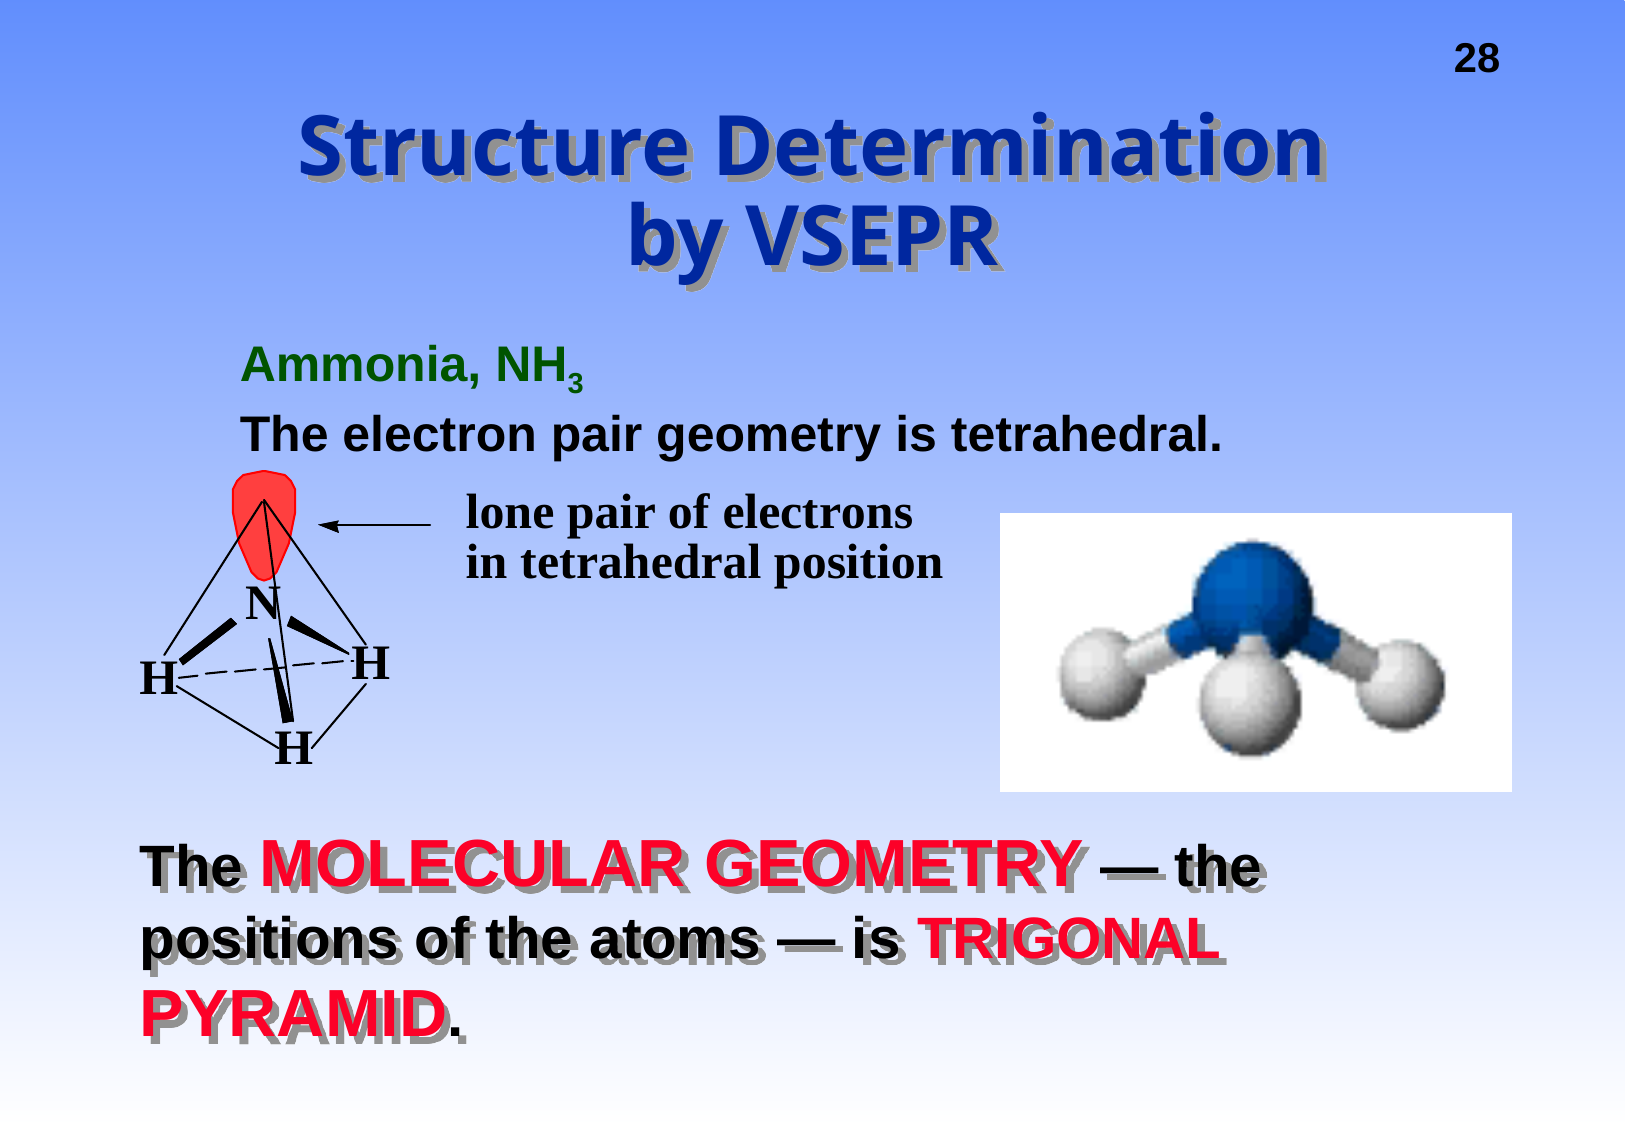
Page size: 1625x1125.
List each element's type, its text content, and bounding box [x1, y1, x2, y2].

text_box The MOLECULAR GEOMETRY — the positions of the atoms — is TRIGONAL PYRAMID. [125, 812, 1475, 1058]
title Structure Determination by VSEPR [225, 99, 1400, 288]
picture [136, 470, 944, 780]
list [999, 512, 1513, 793]
list Ammonia, NH3 The electron pair geometry is tetrahedral. [225, 324, 1388, 812]
